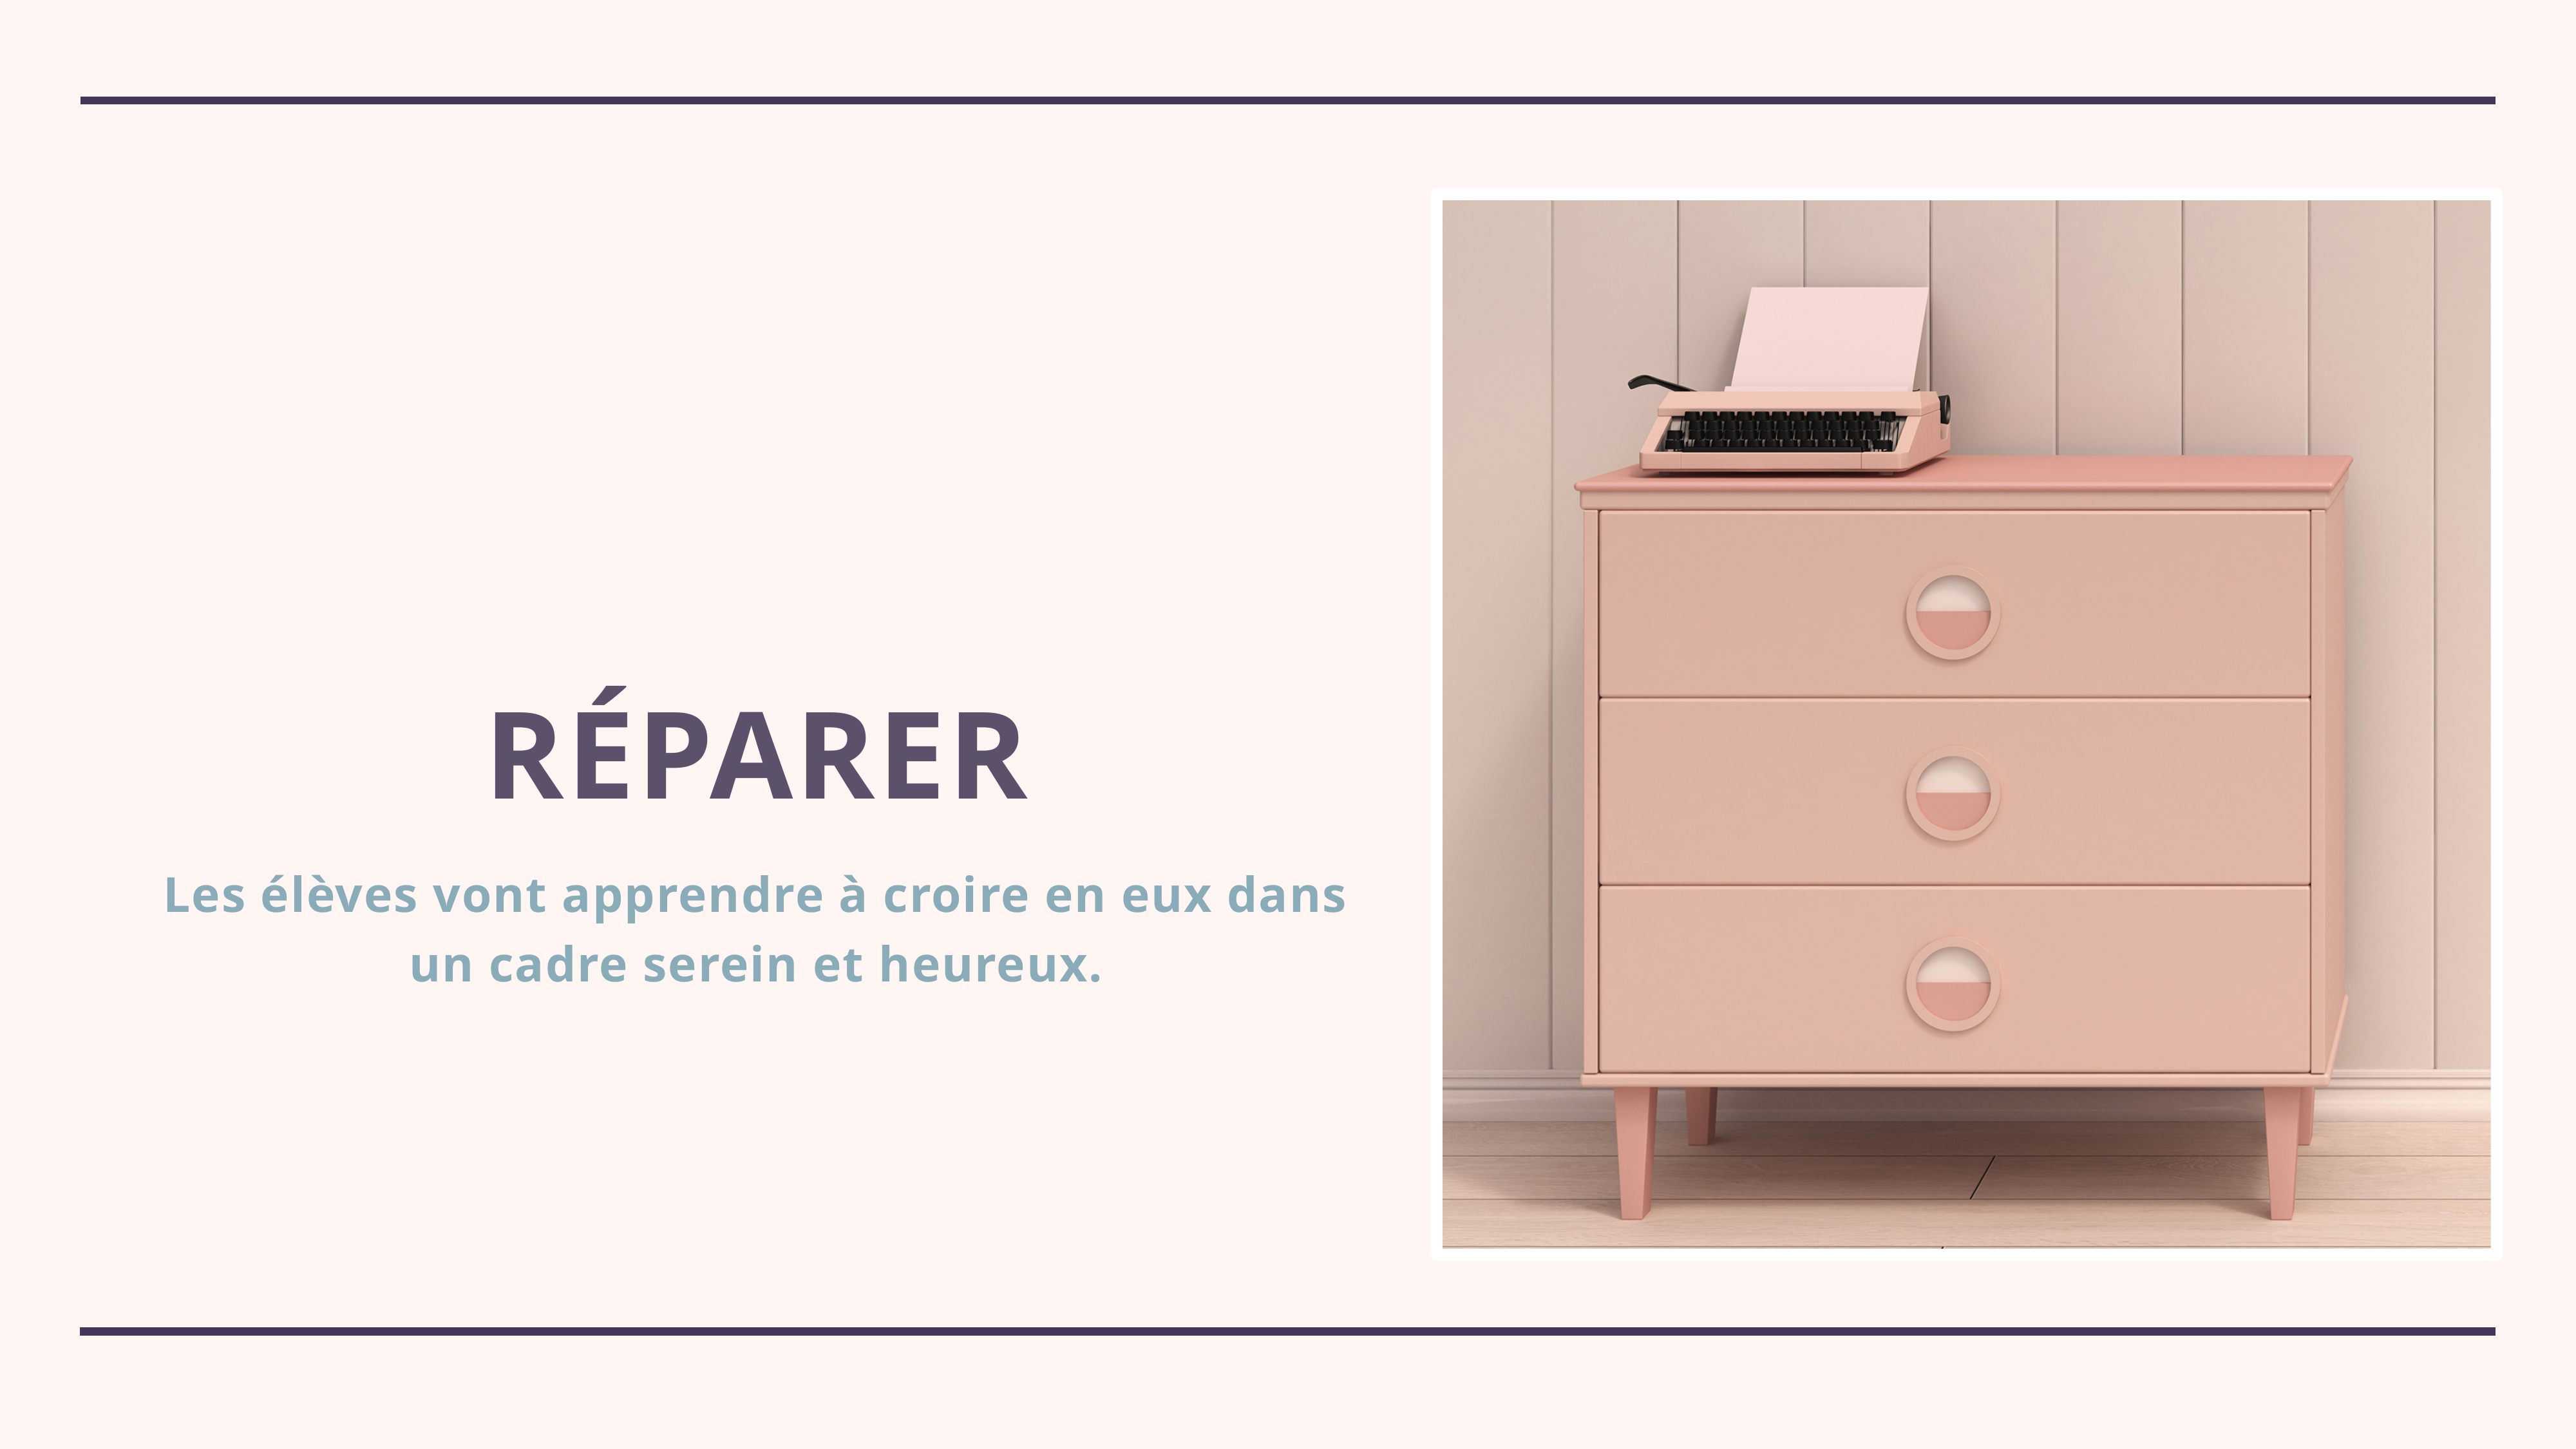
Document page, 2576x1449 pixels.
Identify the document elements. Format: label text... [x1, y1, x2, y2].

title réparer [133, 520, 1380, 831]
list Les élèves vont apprendre à croire en eux dans un cadre serein et heureux. [133, 846, 1380, 1254]
picture [1442, 200, 2491, 1249]
